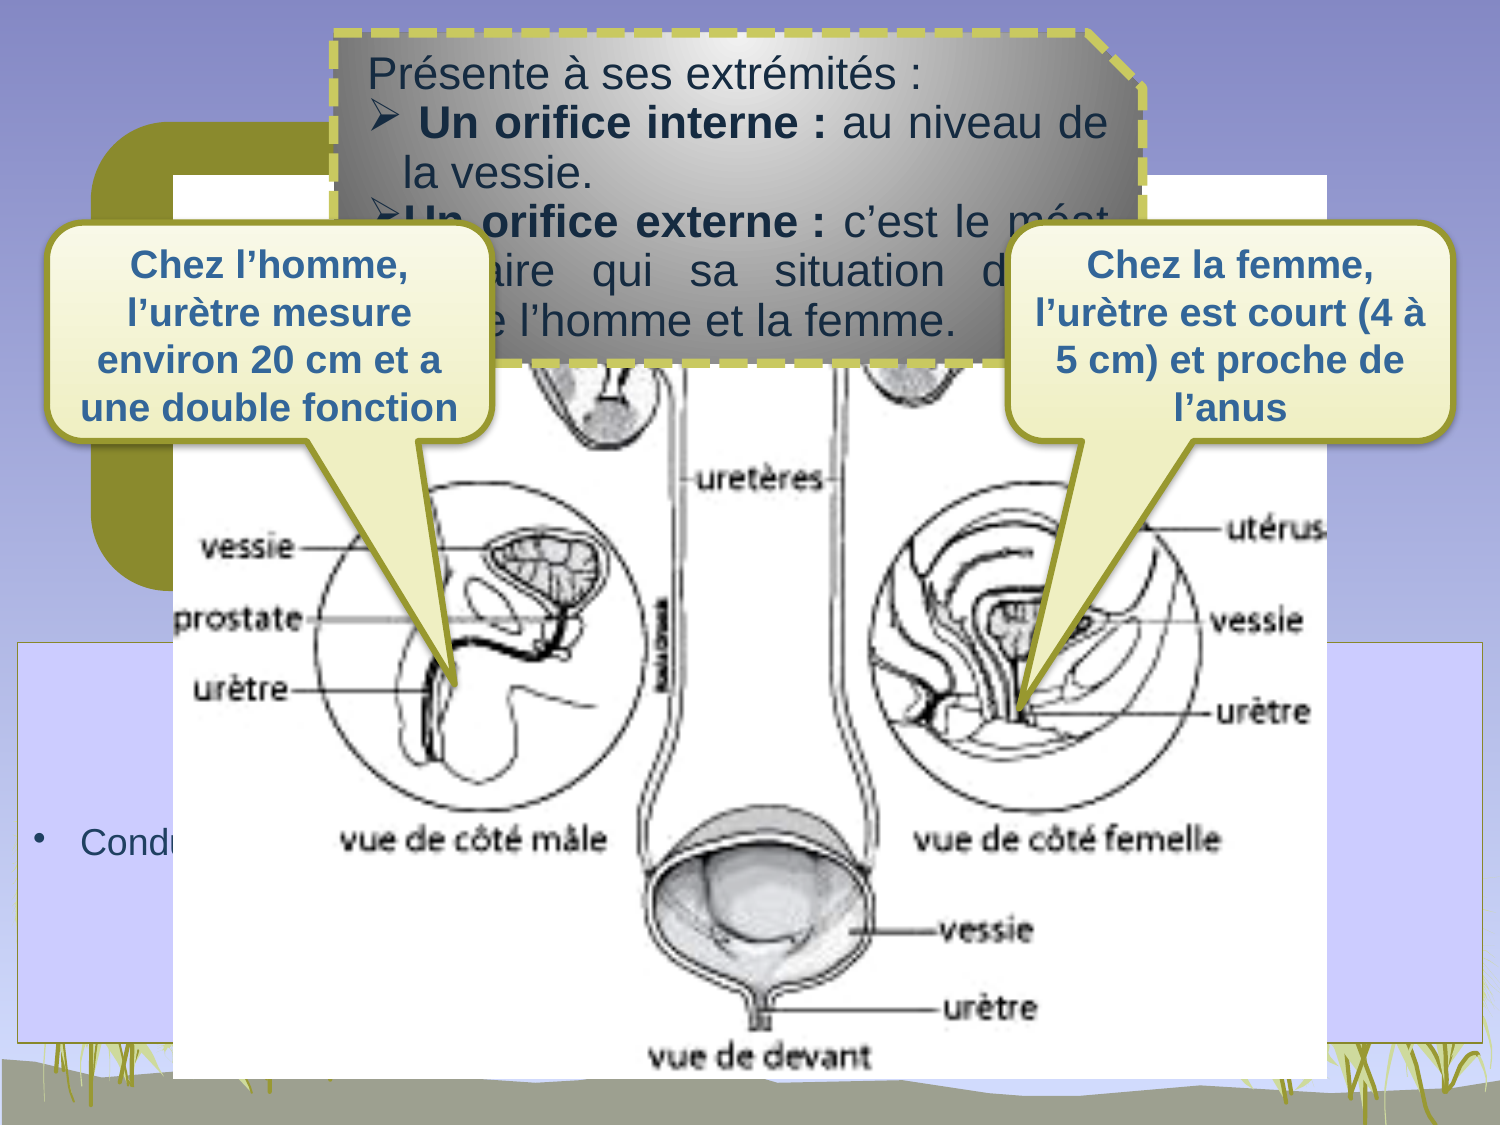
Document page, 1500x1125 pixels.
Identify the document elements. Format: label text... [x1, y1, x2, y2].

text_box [17, 70, 1483, 1044]
text_box Présente à ses extrémités : Un orifice interne : au niveau de la vessie. Un orifice externe : c’est le méat urinaire qui sa situation diffère entre l’homme et la femme. [331, 30, 1123, 68]
picture [173, 175, 1327, 1079]
